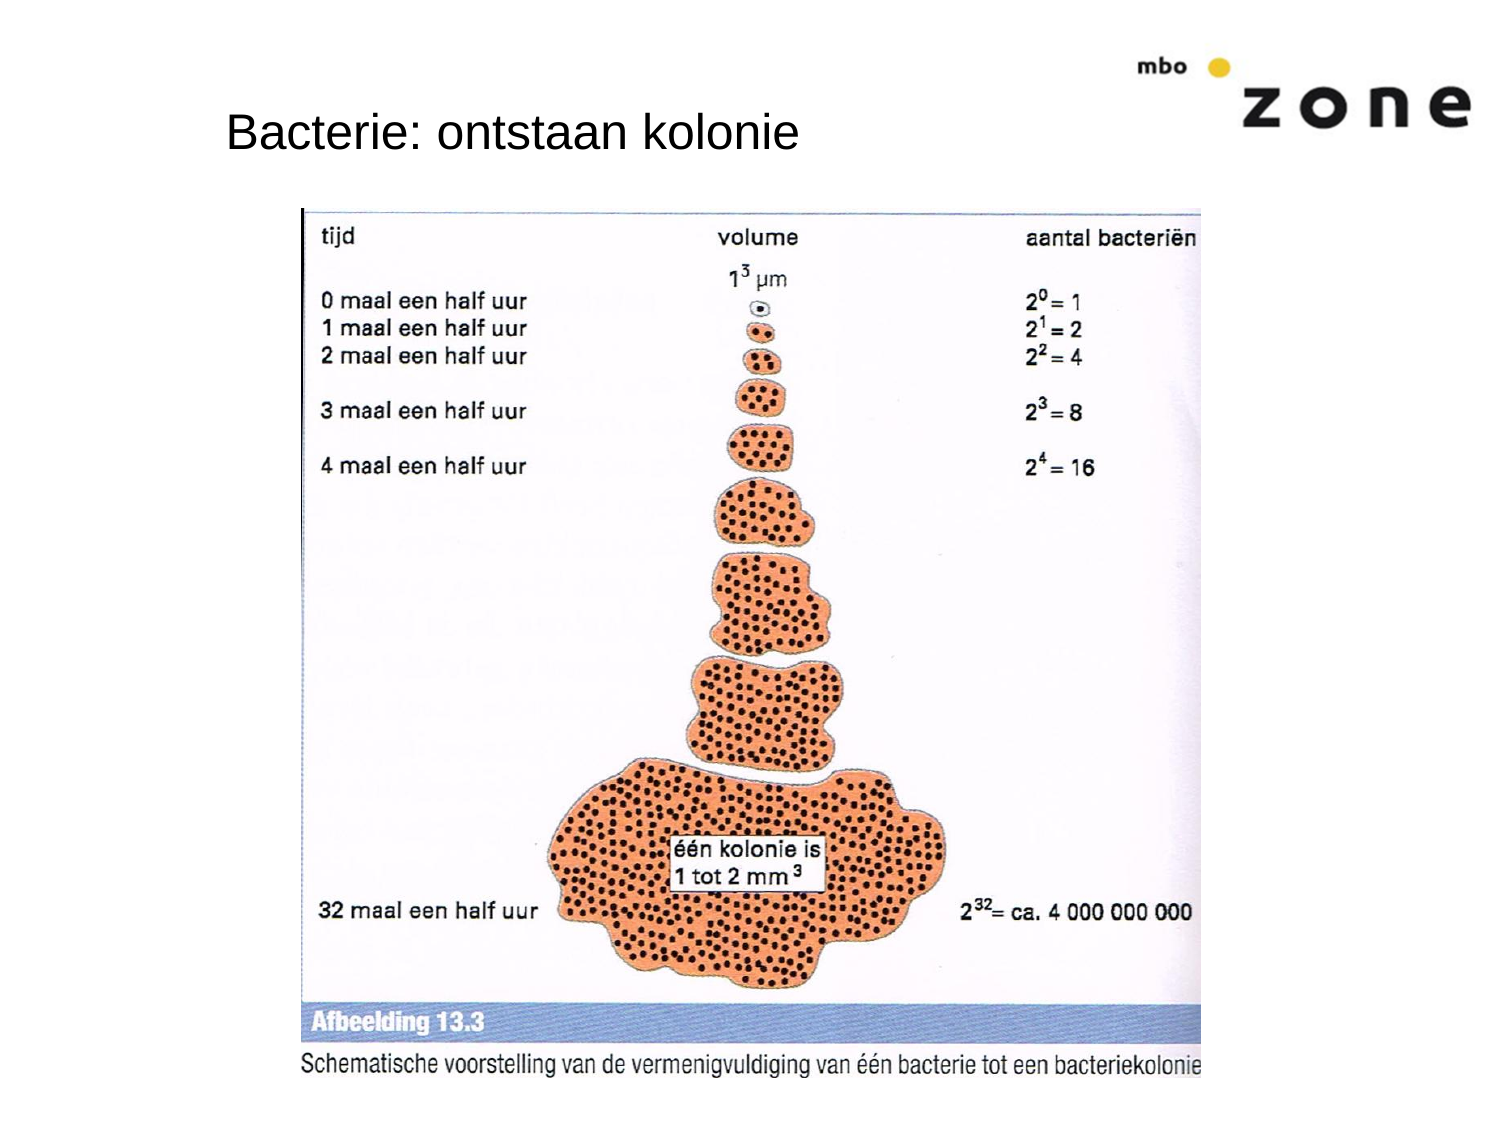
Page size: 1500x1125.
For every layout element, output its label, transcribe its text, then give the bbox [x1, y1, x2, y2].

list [300, 208, 1201, 1078]
picture [1114, 6, 1500, 164]
text_box Bacterie: ontstaan kolonie [210, 92, 816, 167]
